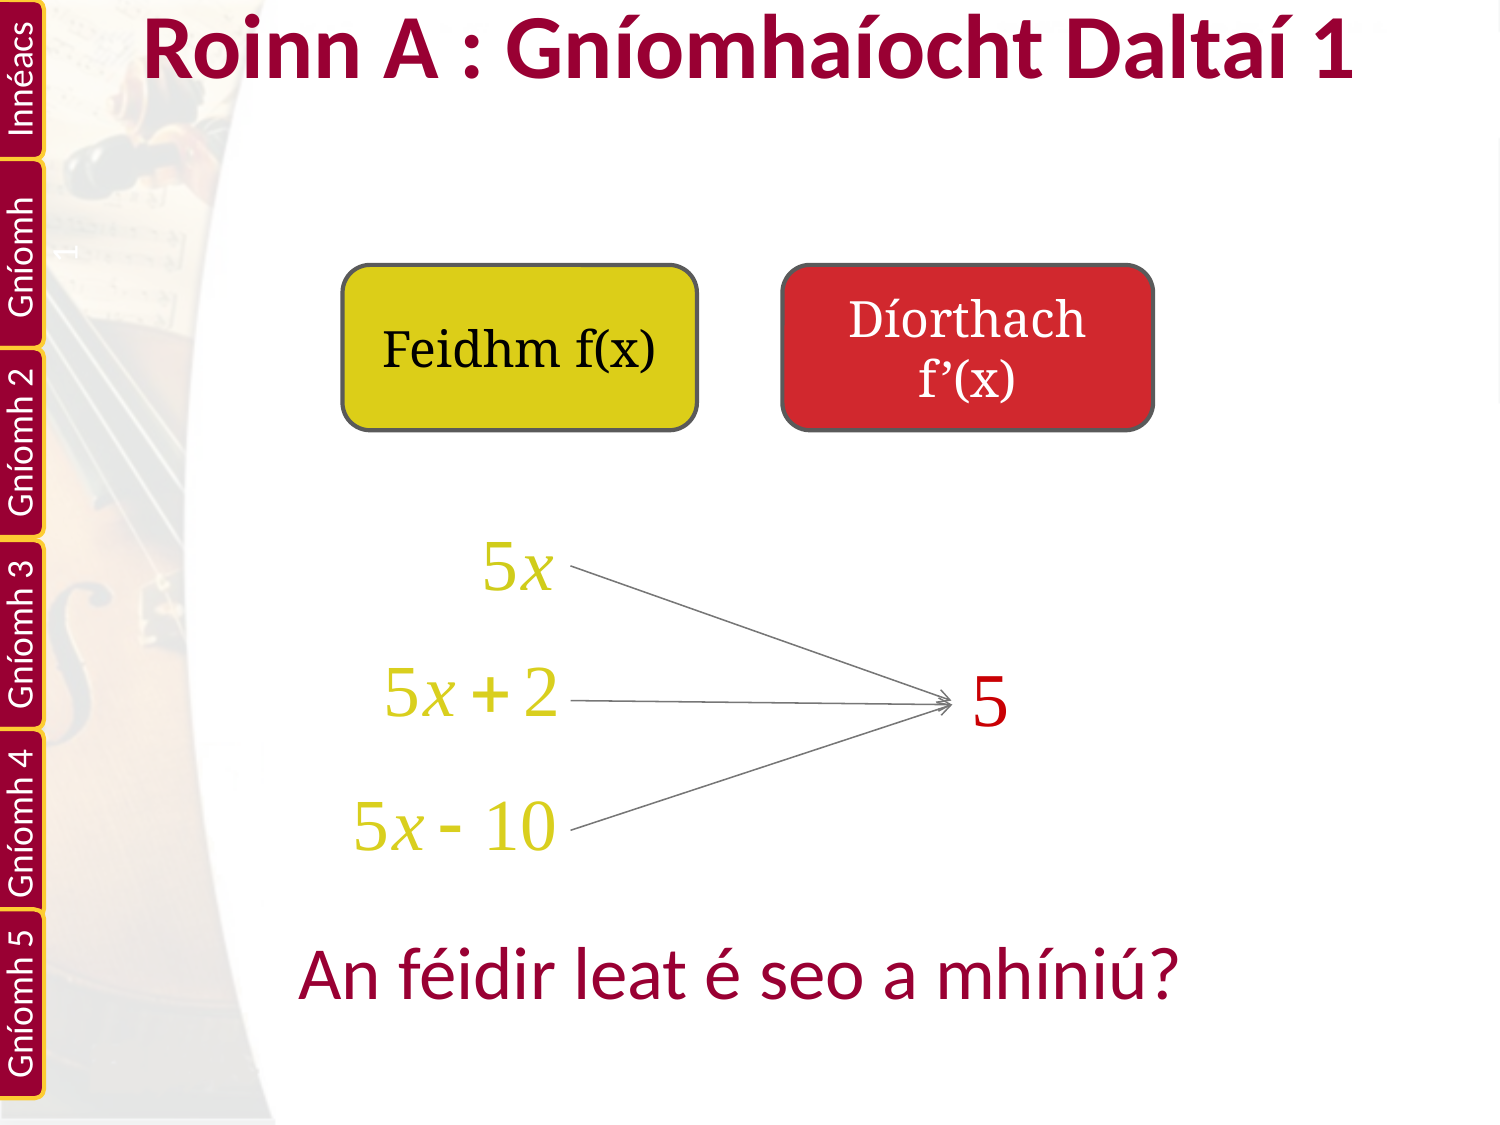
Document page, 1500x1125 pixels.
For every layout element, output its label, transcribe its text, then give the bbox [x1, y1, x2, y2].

text_box Feidhm f(x) [340, 262, 700, 433]
text_box An féidir leat é seo a mhíniú? [283, 916, 1199, 1022]
text_box Díorthach f’(x) [780, 262, 1156, 433]
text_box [570, 565, 952, 699]
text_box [343, 522, 1020, 870]
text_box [570, 704, 953, 831]
title Roinn A : Gníomhaíocht Daltaí 1 [75, 0, 1425, 124]
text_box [570, 700, 953, 704]
